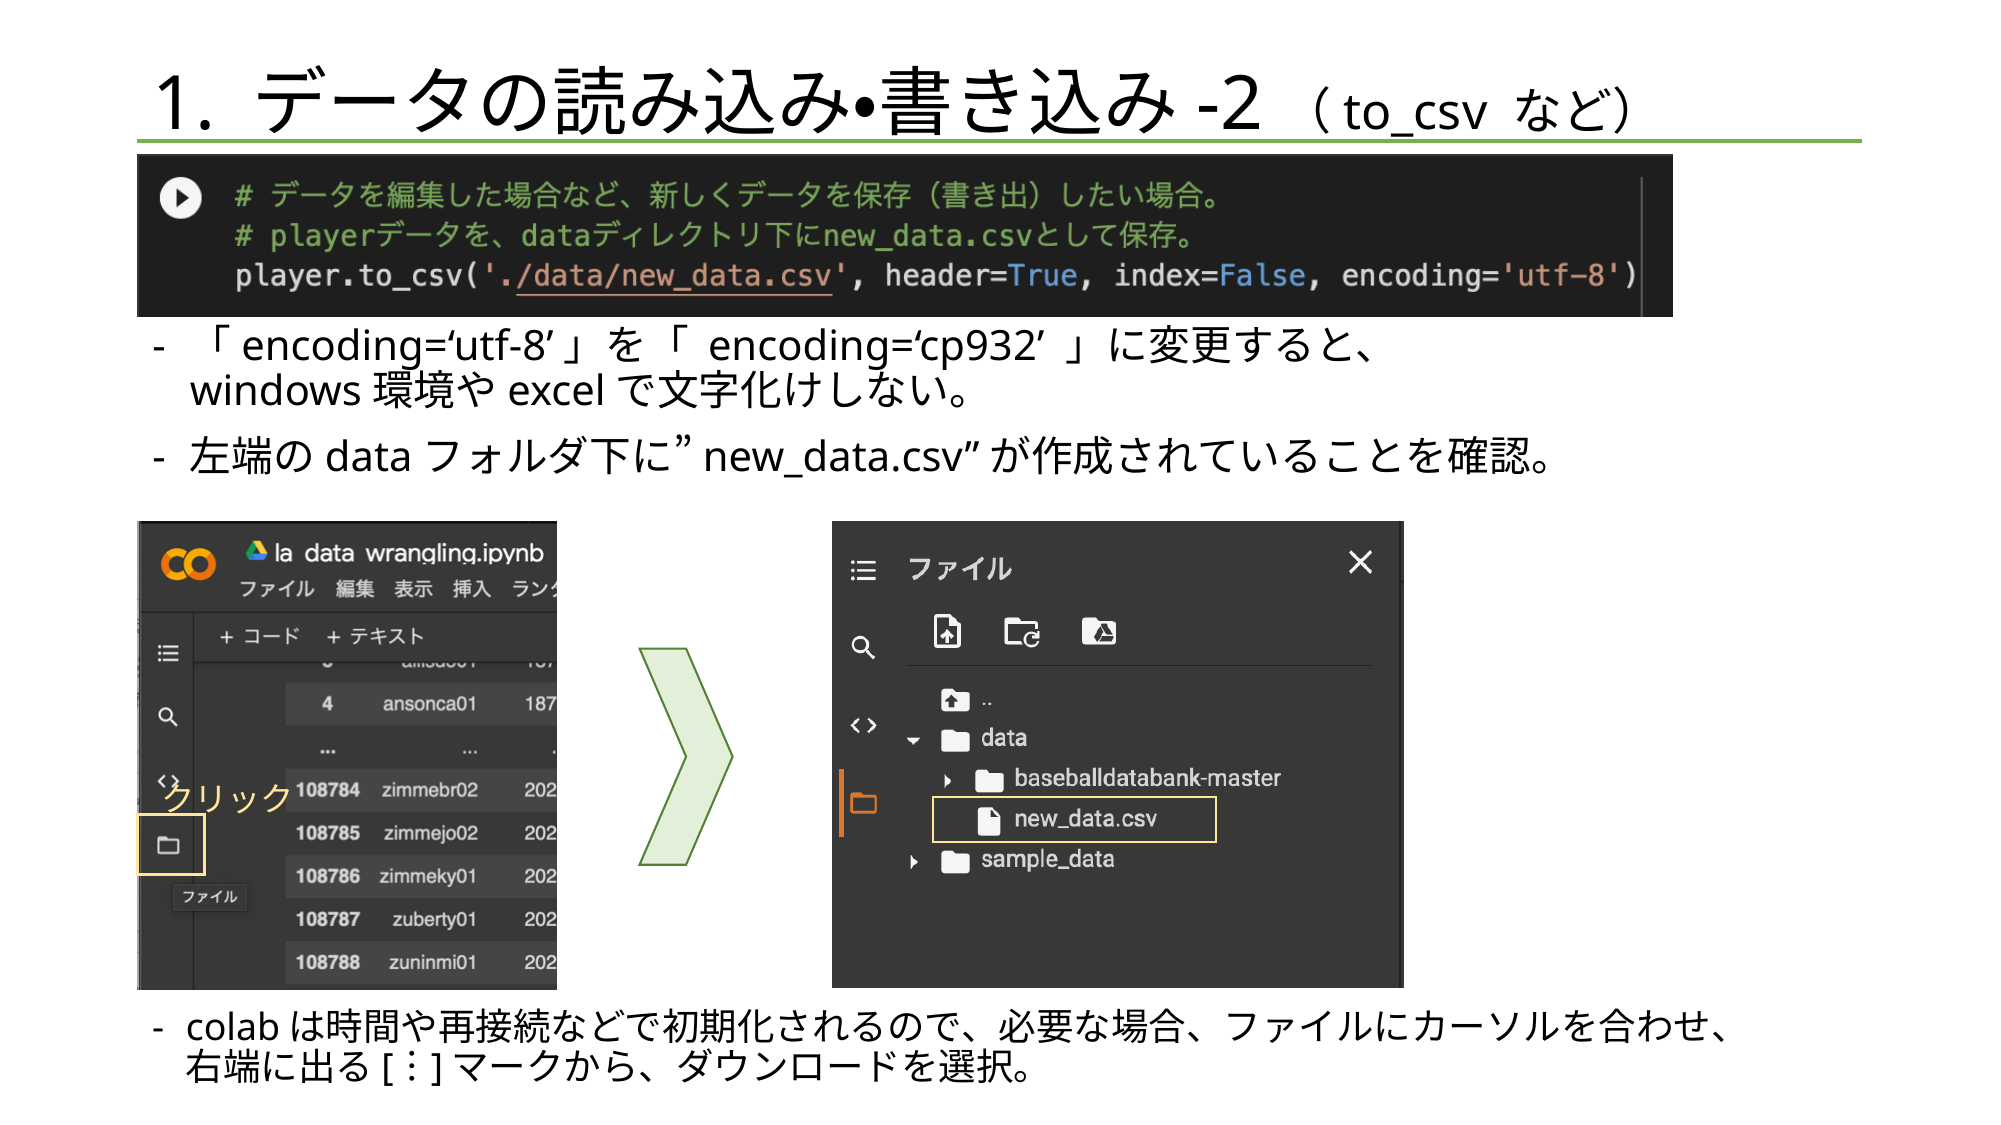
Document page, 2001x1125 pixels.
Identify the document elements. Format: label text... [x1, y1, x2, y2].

title 1. データの読み込み・書き込み-2（to_csv など） [137, 41, 1863, 171]
picture [137, 154, 1673, 317]
list 「encoding=‘utf-8’」を「 encoding=‘cp932’ 」に変更すると、 windows環境やexcelで文字化けしない。 左端のdataフォルダ下に”new_data.csv”が作成されていることを確認。 [137, 316, 1939, 511]
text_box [832, 521, 1404, 988]
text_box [137, 521, 557, 990]
text_box [637, 647, 734, 866]
text_box colabは時間や再接続などで初期化されるので、必要な場合、ファイルにカーソルを合わせ、 右端に出る[︙]マークから、ダウンロードを選択。 [137, 1000, 1939, 1098]
